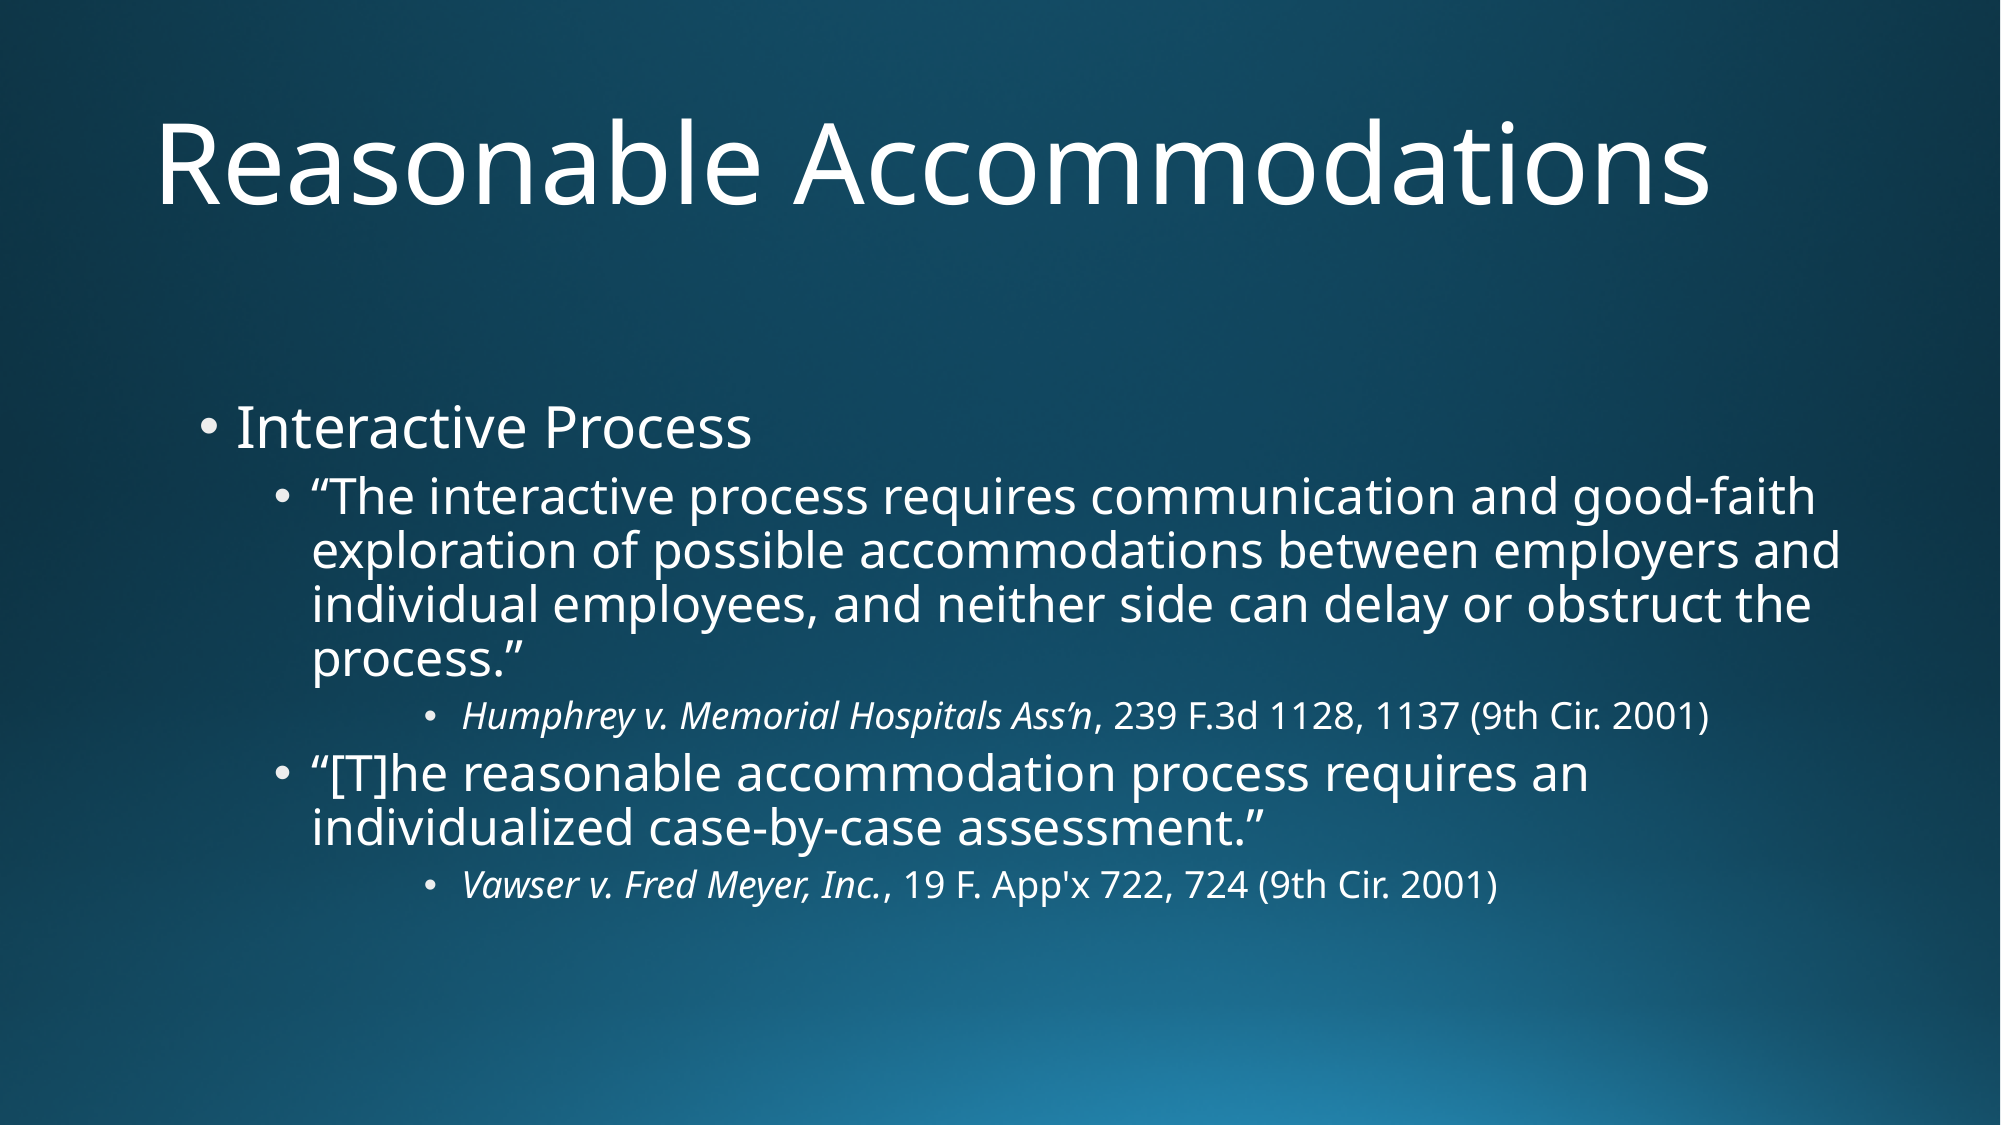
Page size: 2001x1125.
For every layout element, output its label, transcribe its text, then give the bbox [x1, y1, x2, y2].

title Reasonable Accommodations [137, 59, 1863, 278]
picture [0, 0, 2001, 1125]
list Interactive Process “The interactive process requires communication and good-faith exploration of possible accommodations between employers and individual employees, and neither side can delay or obstruct the process.” Humphrey v. Memorial Hospitals Ass’n, 239 F.3d 1128, 1137 (9th Cir. 2001) “[T]he reasonable accommodation process requires an individualized case-by-case assessment.” Vawser v. Fred Meyer, Inc., 19 F. App'x 722, 724 (9th Cir. 2001) [183, 299, 1863, 1014]
